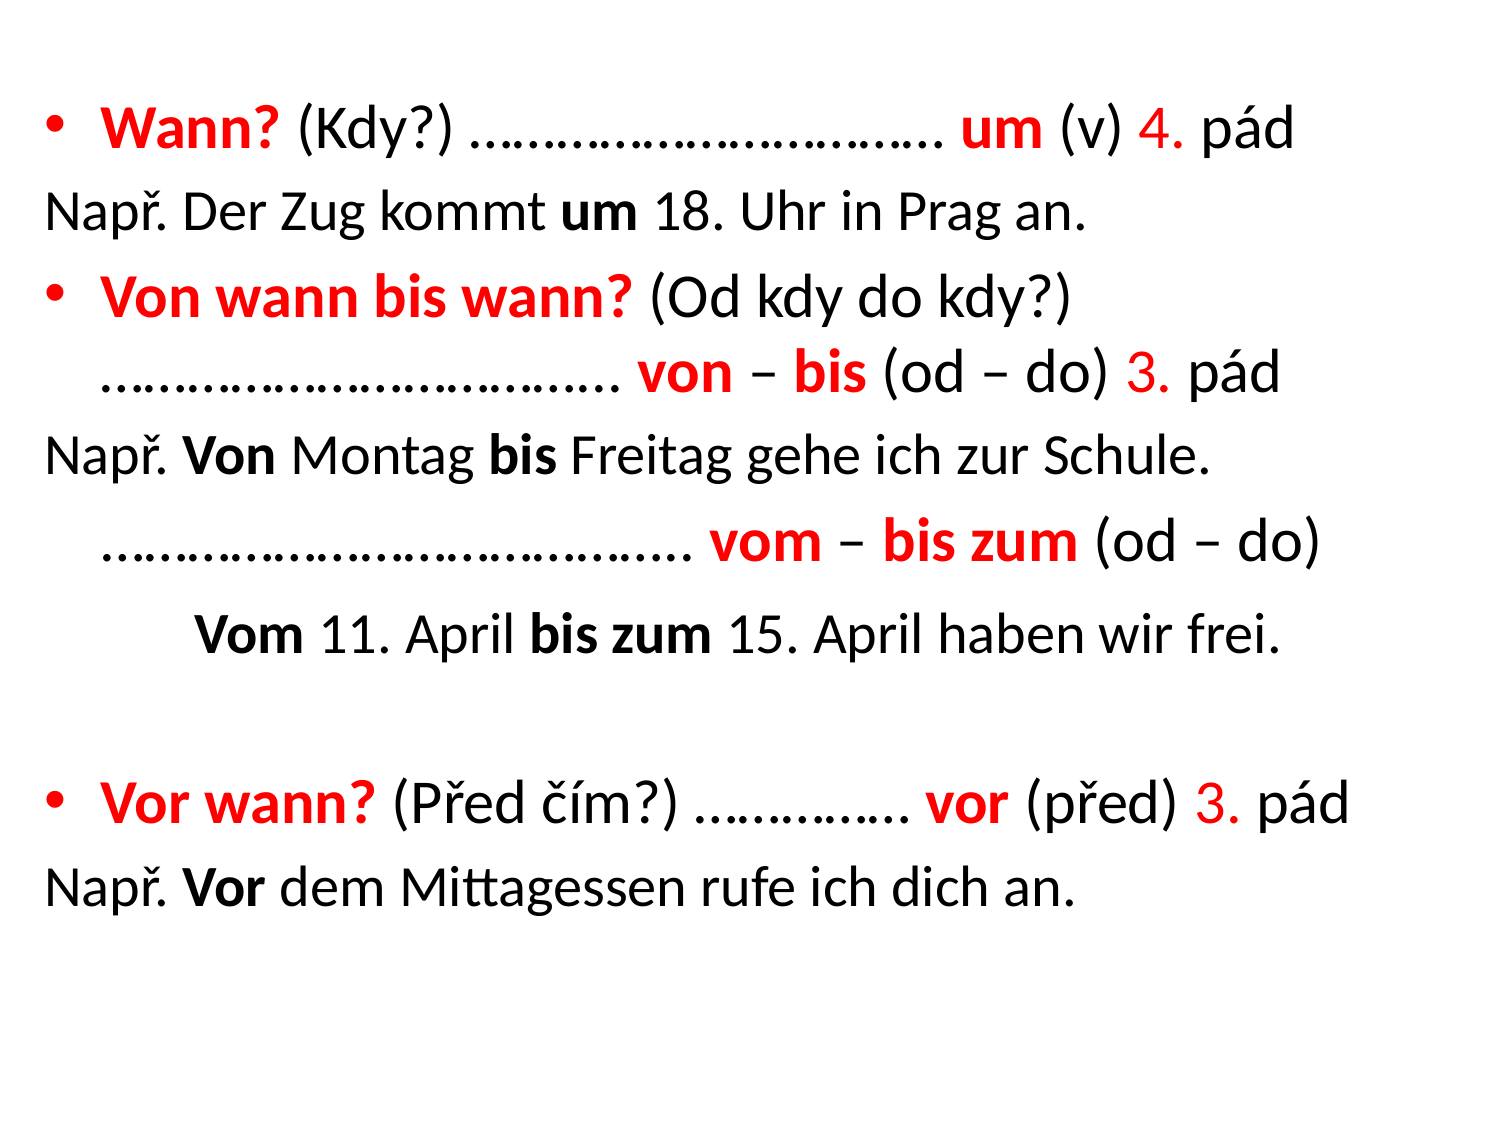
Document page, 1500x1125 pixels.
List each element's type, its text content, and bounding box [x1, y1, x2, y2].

list Wann? (Kdy?) …………………………… um (v) 4. pád Např. Der Zug kommt um 18. Uhr in Prag an. Von wann bis wann? (Od kdy do kdy?) ……………………………... von – bis (od – do) 3. pád Např. Von Montag bis Freitag gehe ich zur Schule. ………………………………….. vom – bis zum (od – do) Vom 11. April bis zum 15. April haben wir frei. Vor wann? (Před čím?) …………… vor (před) 3. pád Např. Vor dem Mittagessen rufe ich dich an. [29, 78, 1471, 1035]
